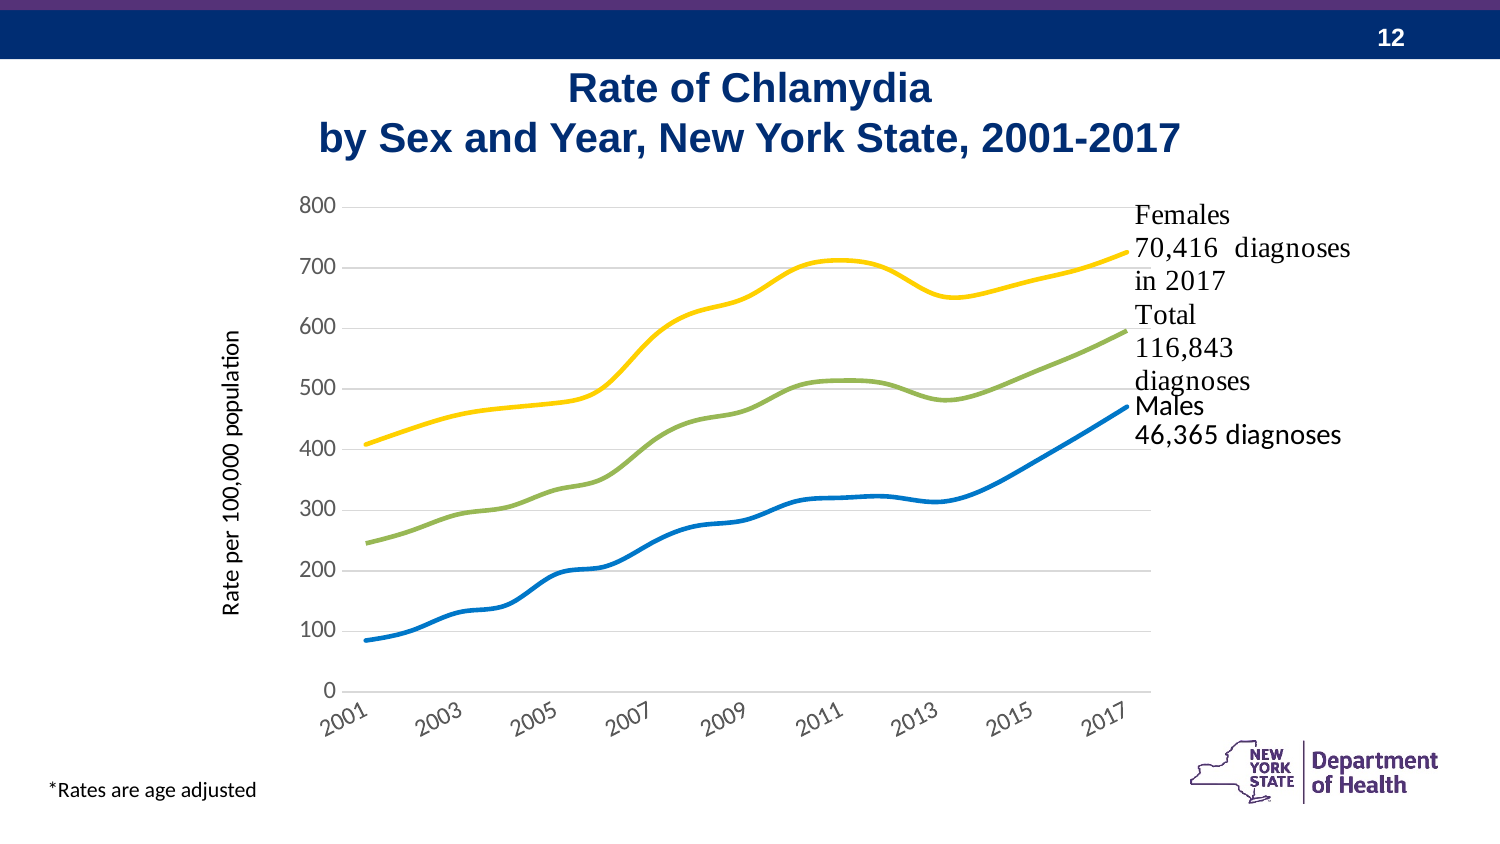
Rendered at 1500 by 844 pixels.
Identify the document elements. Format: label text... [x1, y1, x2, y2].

title Rate of Chlamydia by Sex and Year, New York State, 2001-2017 [243, 53, 1257, 188]
text_box *Rates are age adjusted [32, 768, 284, 844]
picture [1190, 740, 1438, 804]
chart [212, 190, 1349, 779]
